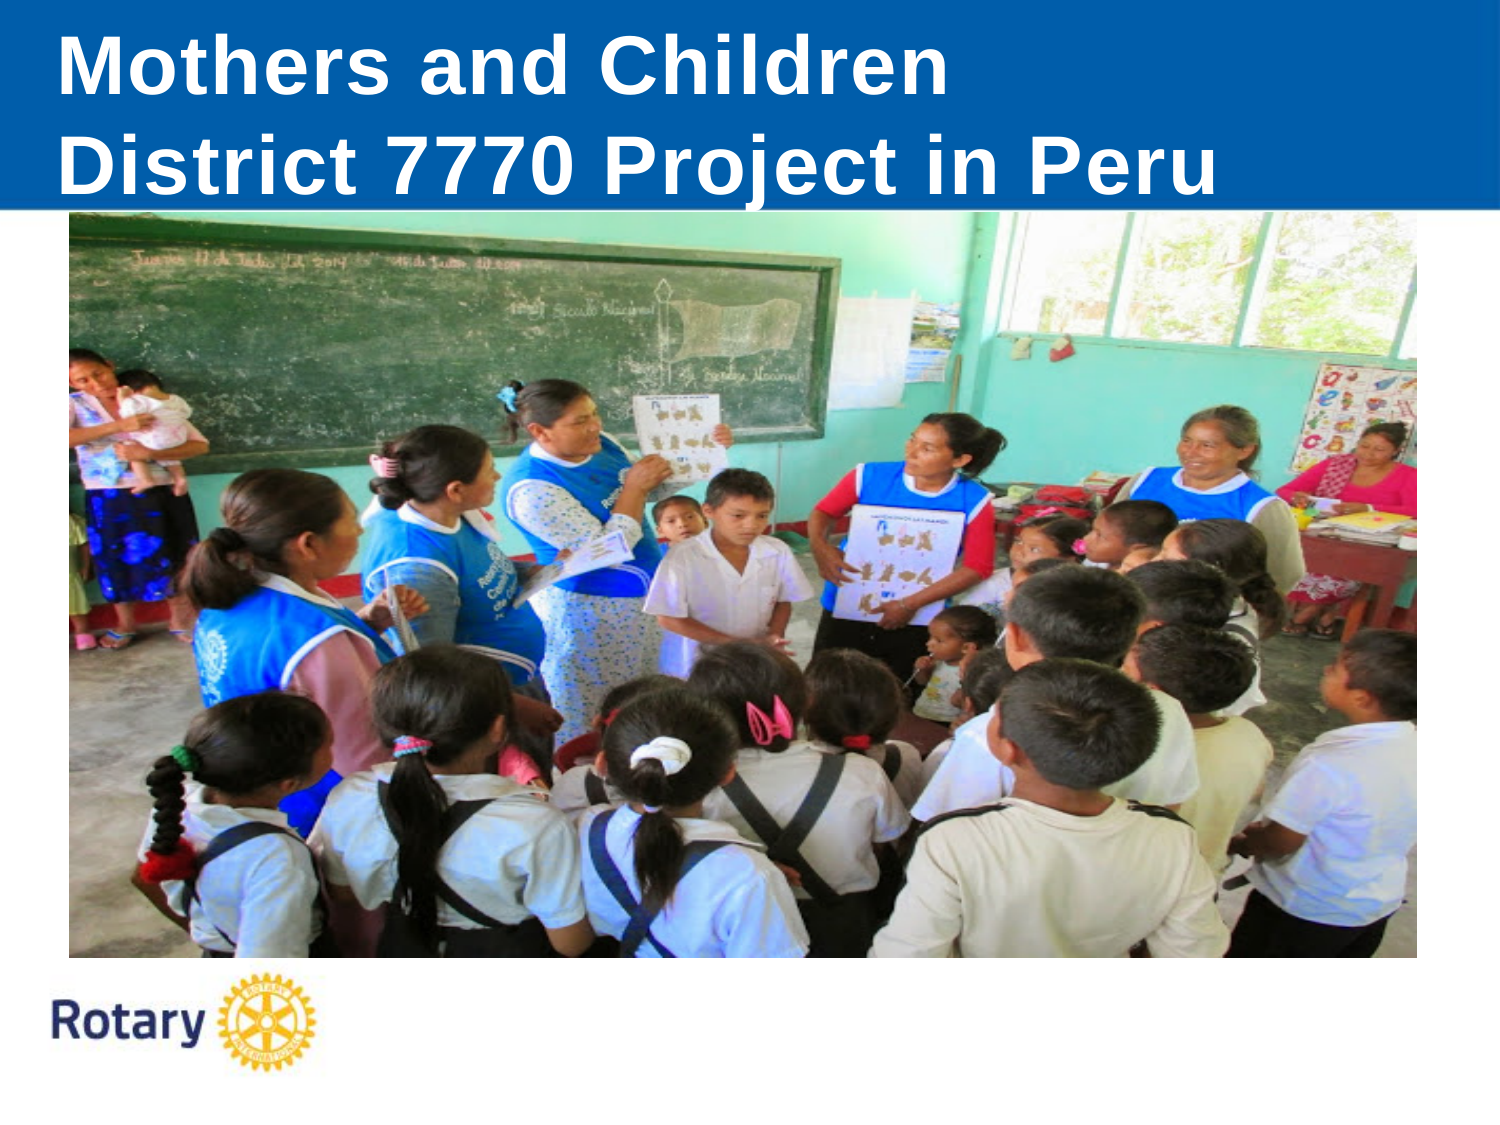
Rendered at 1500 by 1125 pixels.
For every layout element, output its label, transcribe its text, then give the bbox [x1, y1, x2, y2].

picture [0, 0, 1500, 1125]
text_box Mothers and Children District 7770 Project in Peru [41, 3, 1449, 148]
